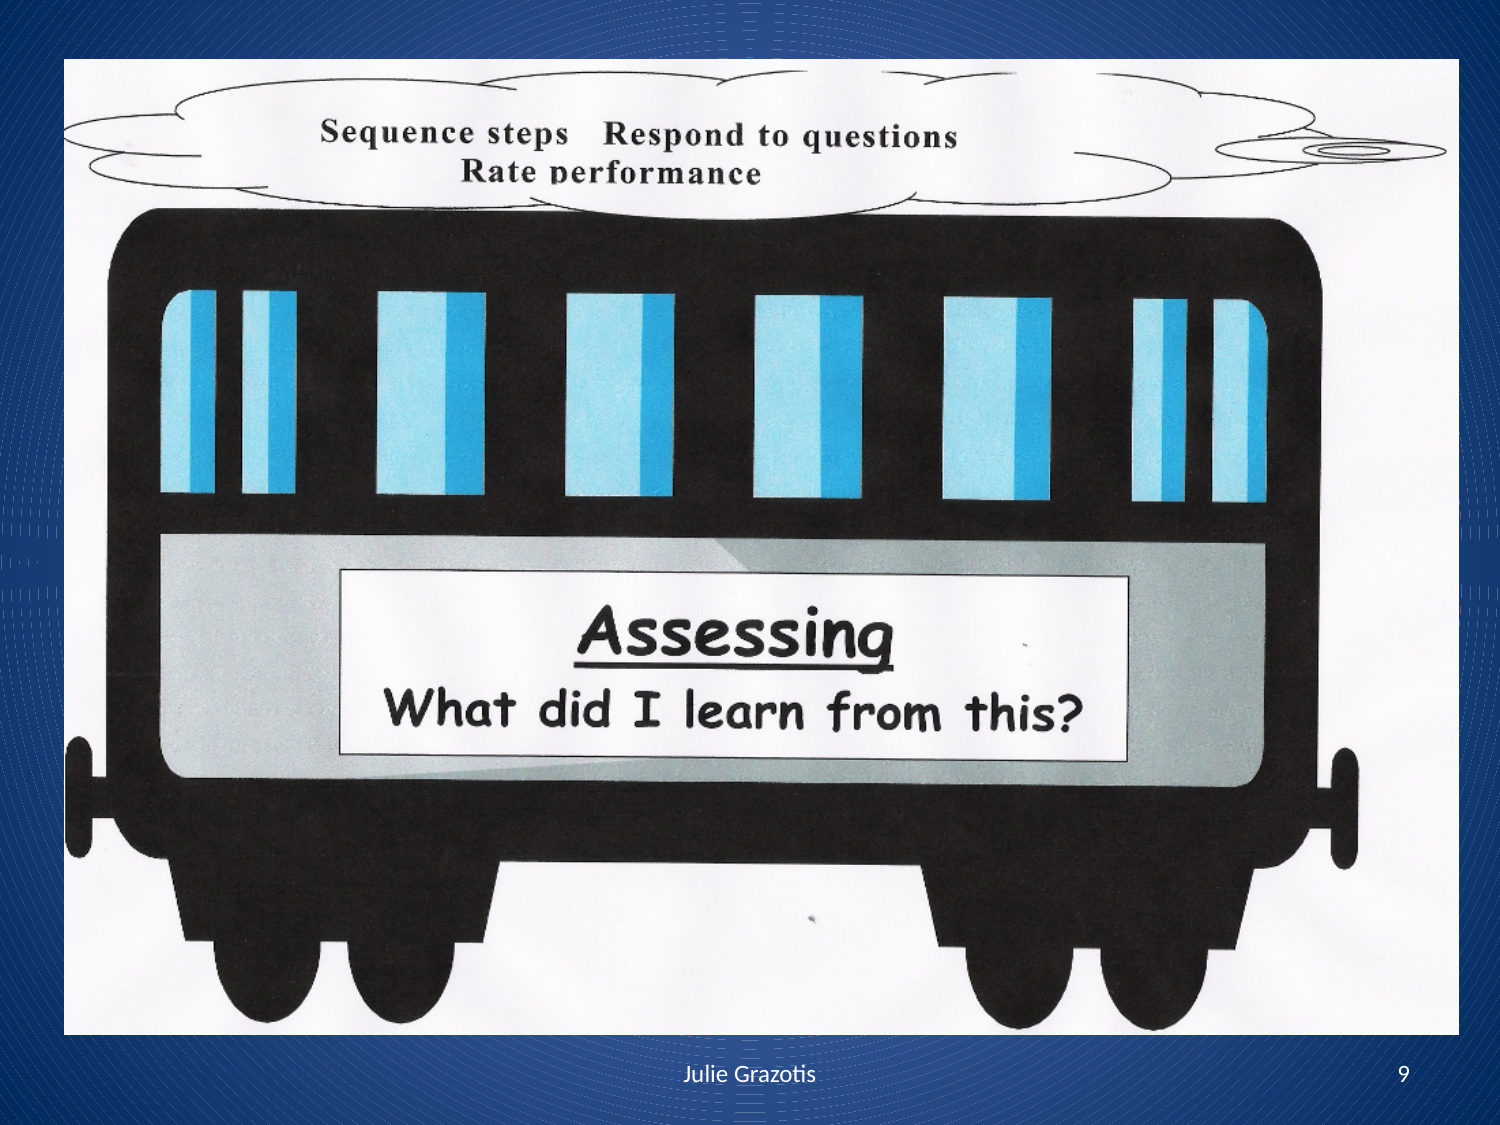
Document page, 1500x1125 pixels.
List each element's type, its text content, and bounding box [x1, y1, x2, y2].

footer Julie Grazotis [512, 1044, 988, 1103]
picture [64, 59, 1459, 1036]
slide_number 9 [1074, 1044, 1425, 1103]
